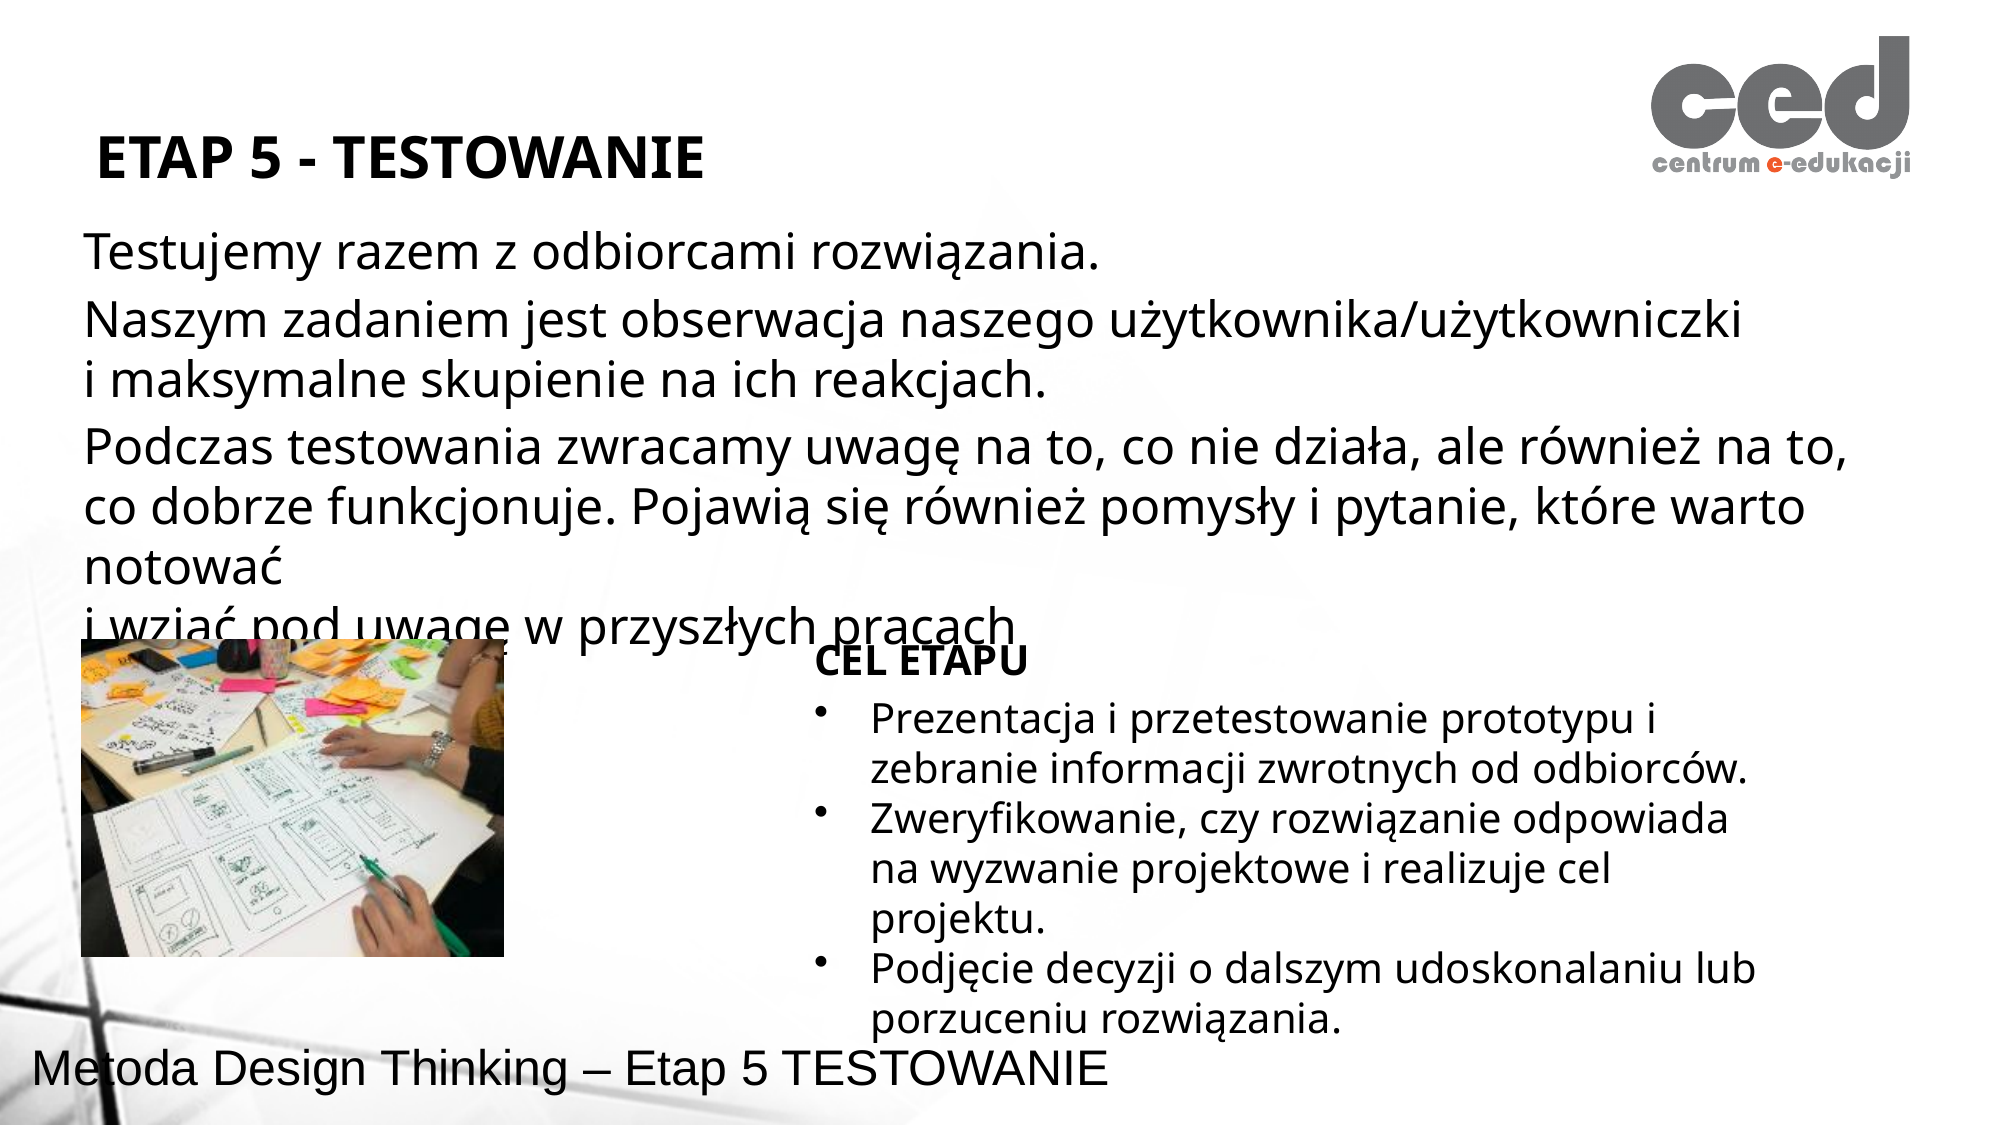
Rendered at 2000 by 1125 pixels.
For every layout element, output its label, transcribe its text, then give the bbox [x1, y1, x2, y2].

text_box Testujemy razem z odbiorcami rozwiązania. Naszym zadaniem jest obserwacja naszego użytkownika/użytkowniczki i maksymalne skupienie na ich reakcjach. Podczas testowania zwracamy uwagę na to, co nie działa, ale również na to, co dobrze funkcjonuje. Pojawią się również pomysły i pytanie, które warto notować i wziąć pod uwagę w przyszłych pracach [68, 212, 1876, 662]
text_box Metoda Design Thinking – Etap 5 TESTOWANIE [16, 934, 780, 1103]
picture [0, 0, 2000, 1125]
text_box ETAP 5 - TESTOWANIE [81, 112, 1748, 198]
text_box CEL ETAPU Prezentacja i przetestowanie prototypu i zebranie informacji zwrotnych od odbiorców. Zweryfikowanie, czy rozwiązanie odpowiada na wyzwanie projektowe i realizuje cel projektu. Podjęcie decyzji o dalszym udoskonalaniu lub porzuceniu rozwiązania. [780, 626, 1781, 1107]
